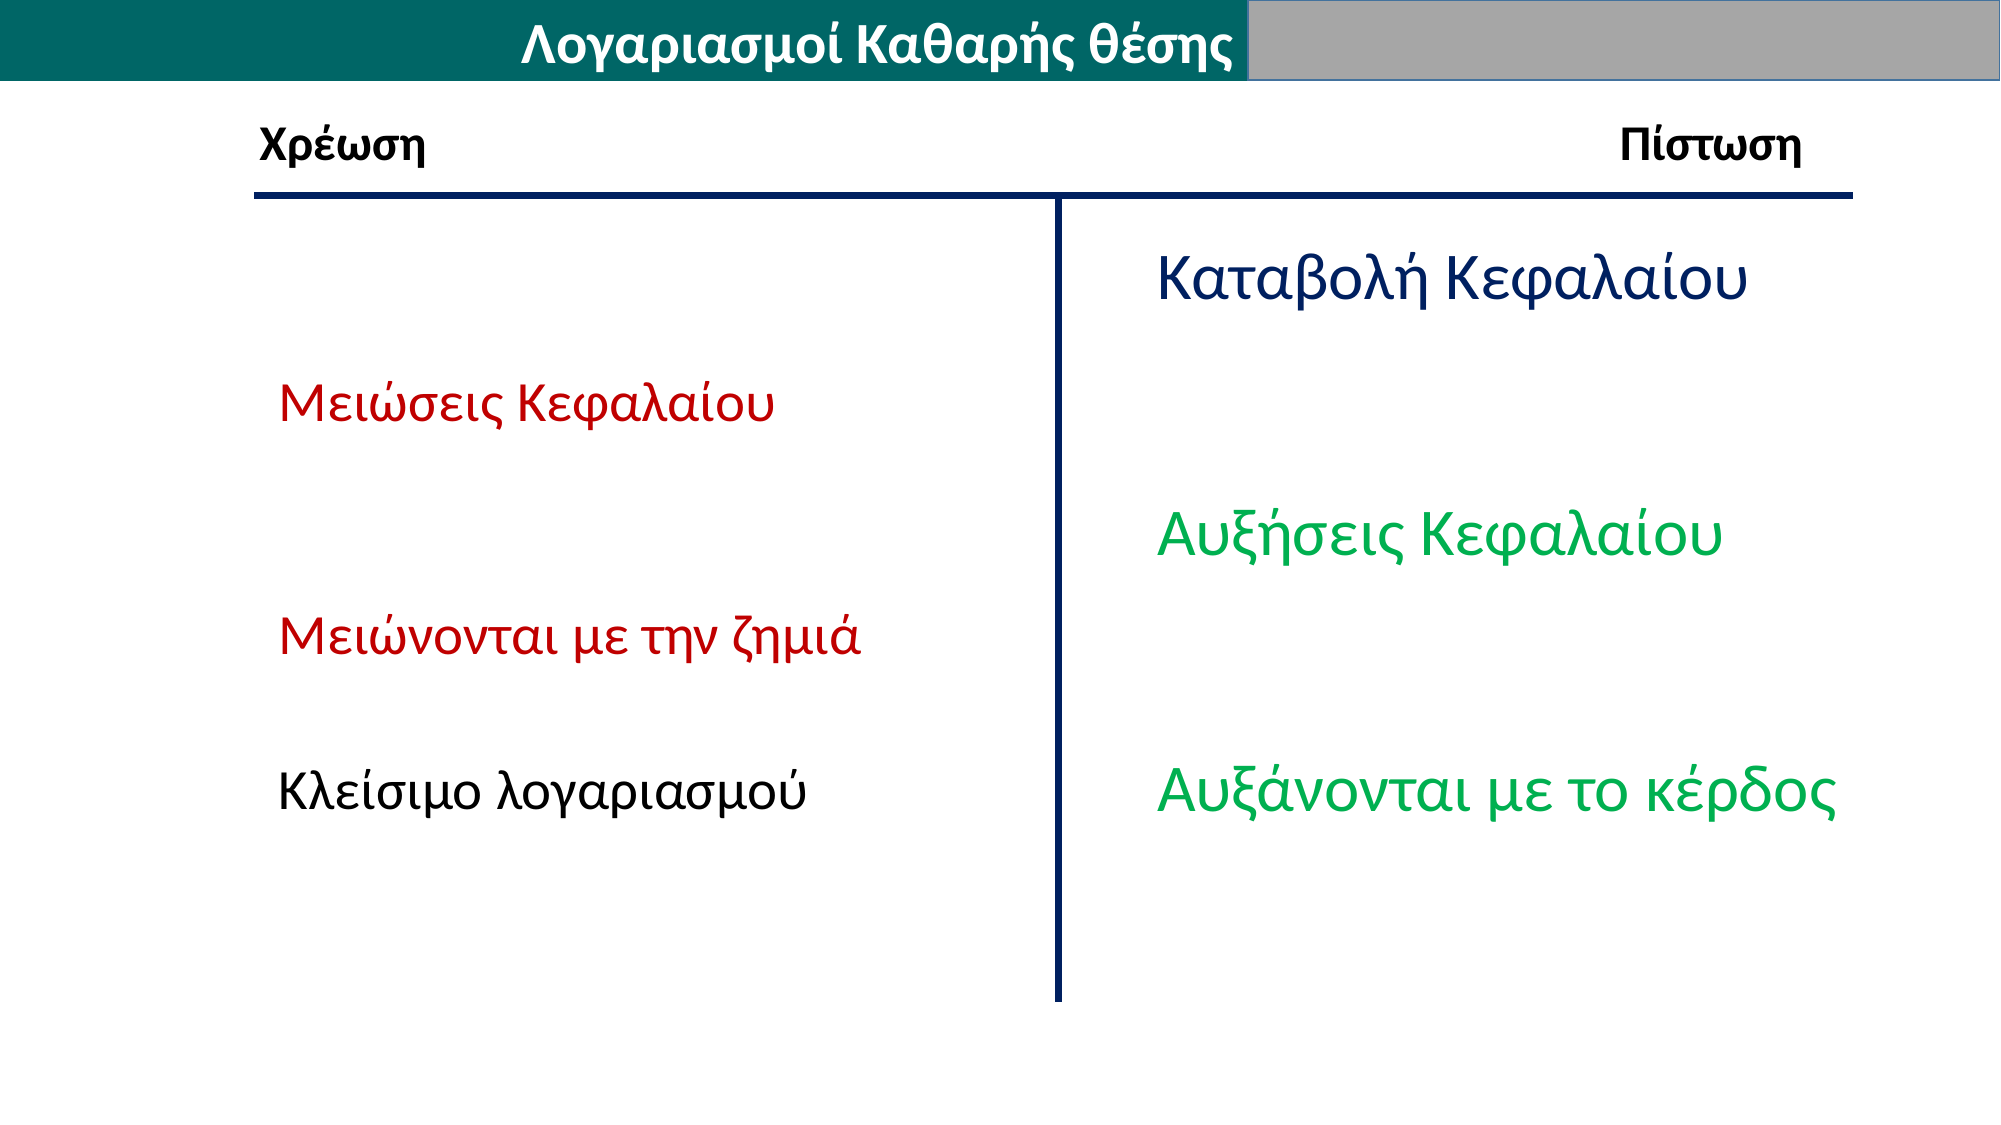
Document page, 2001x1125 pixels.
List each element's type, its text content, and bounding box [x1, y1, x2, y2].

text_box Λογαριασμοί Καθαρής θέσης [0, 0, 1247, 81]
list Χρέωση [244, 89, 878, 179]
text_box [1247, 0, 2000, 81]
list Καταβολή Κεφαλαίου Αυξήσεις Κεφαλαίου Αυξάνονται με το κέρδος [1142, 234, 1863, 1016]
list Πίστωση [1293, 89, 1819, 179]
list Μειώσεις Κεφαλαίου Μειώνονται με την ζημιά Κλείσιμο λογαριασμού [263, 234, 984, 1016]
